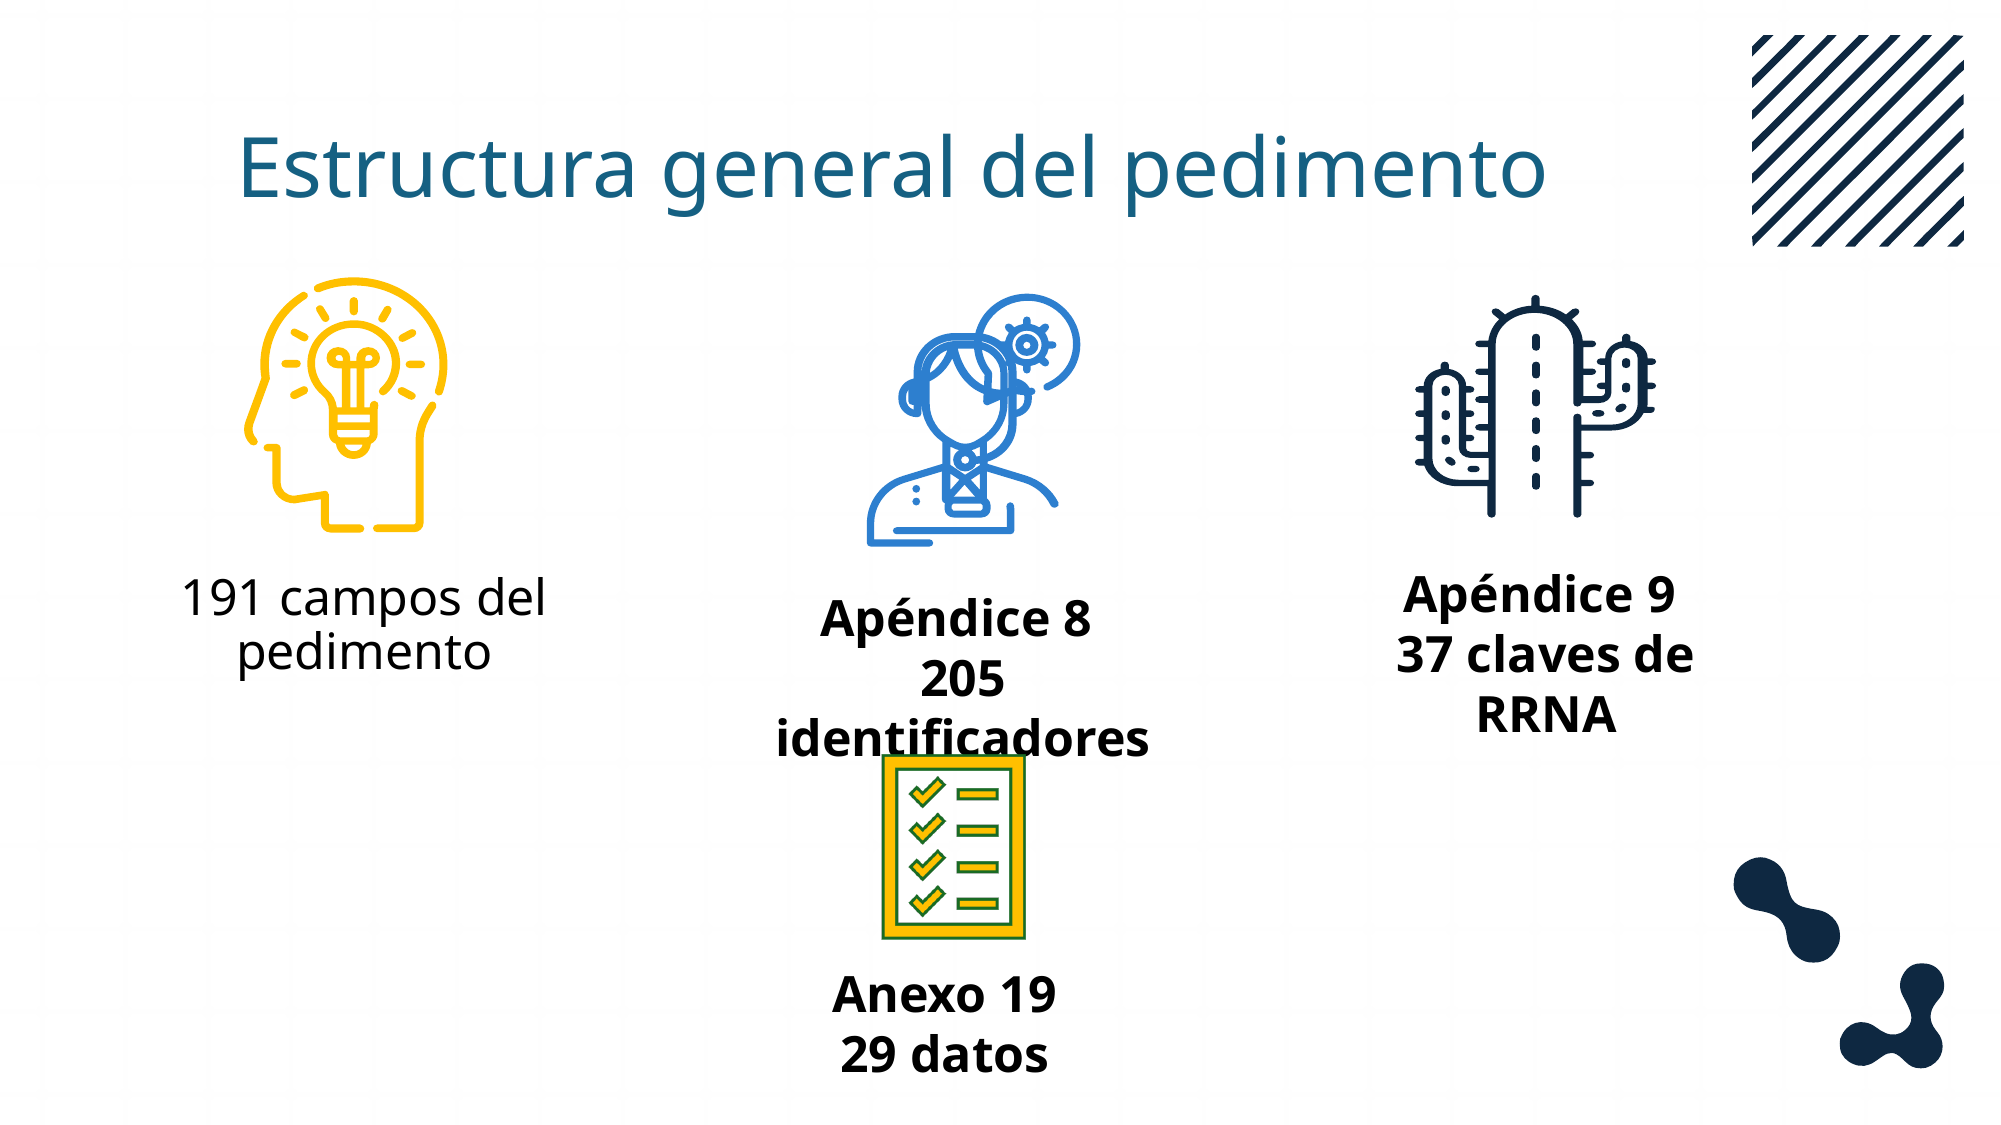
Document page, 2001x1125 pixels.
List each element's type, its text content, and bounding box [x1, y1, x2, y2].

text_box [1414, 294, 1657, 519]
title 191 campos del pedimento [150, 552, 579, 847]
text_box Apéndice 9 37 claves de RRNA [1348, 555, 1744, 750]
picture [844, 736, 1064, 956]
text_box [243, 276, 455, 533]
title Estructura general del pedimento [212, 13, 1574, 236]
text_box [866, 293, 1083, 548]
text_box [1733, 857, 1841, 963]
text_box Apéndice 8 205 identificadores [713, 578, 1214, 774]
text_box Anexo 19 29 datos [694, 954, 1195, 1090]
